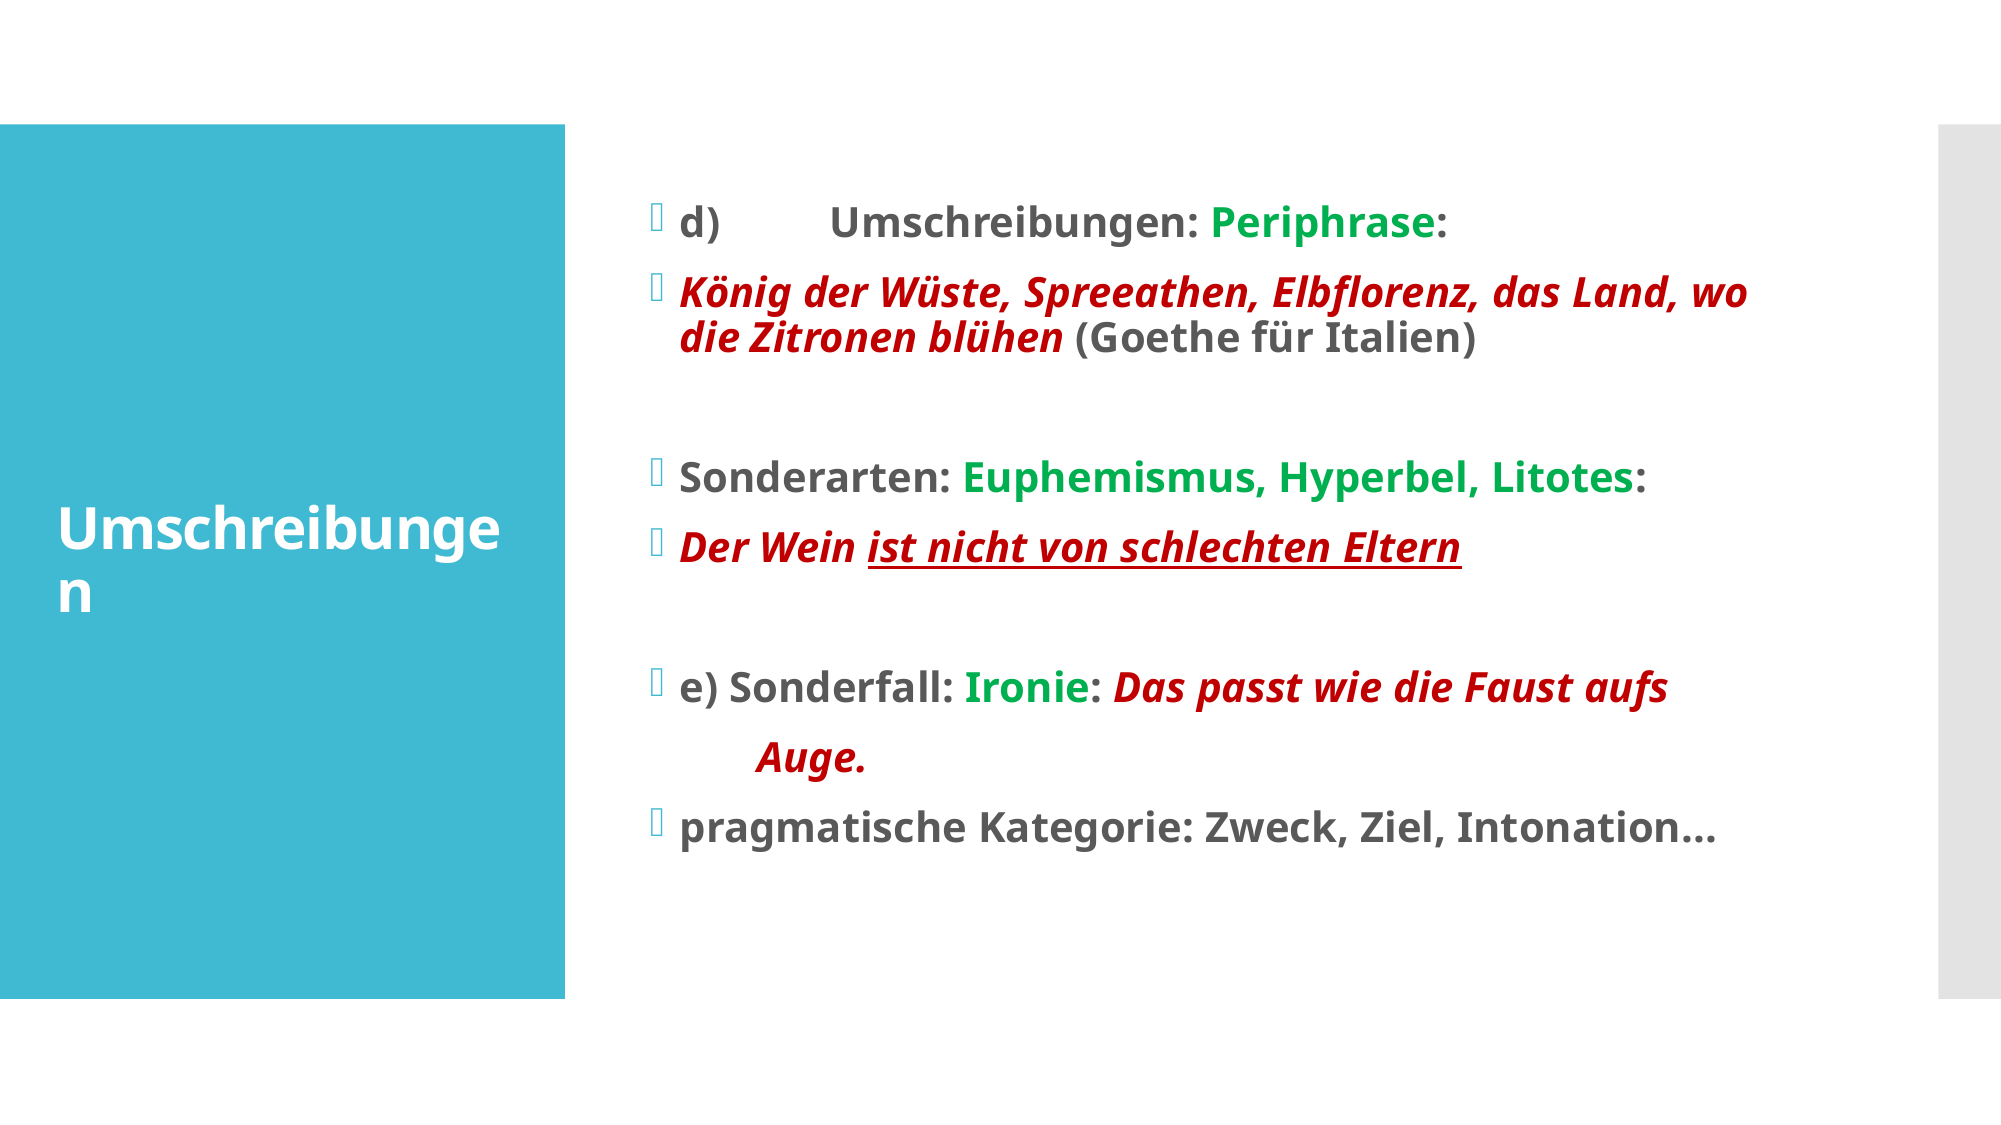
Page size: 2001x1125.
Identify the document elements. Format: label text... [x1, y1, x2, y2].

list d) Umschreibungen: Periphrase: König der Wüste, Spreeathen, Elbflorenz, das Land, wo die Zitronen blühen (Goethe für Italien) Sonderarten: Euphemismus, Hyperbel, Litotes: Der Wein ist nicht von schlechten Eltern e) Sonderfall: Ironie: Das passt wie die Faust aufs Auge. pragmatische Kategorie: Zweck, Ziel, Intonation... [634, 141, 1835, 982]
title Umschreibungen [41, 184, 525, 940]
